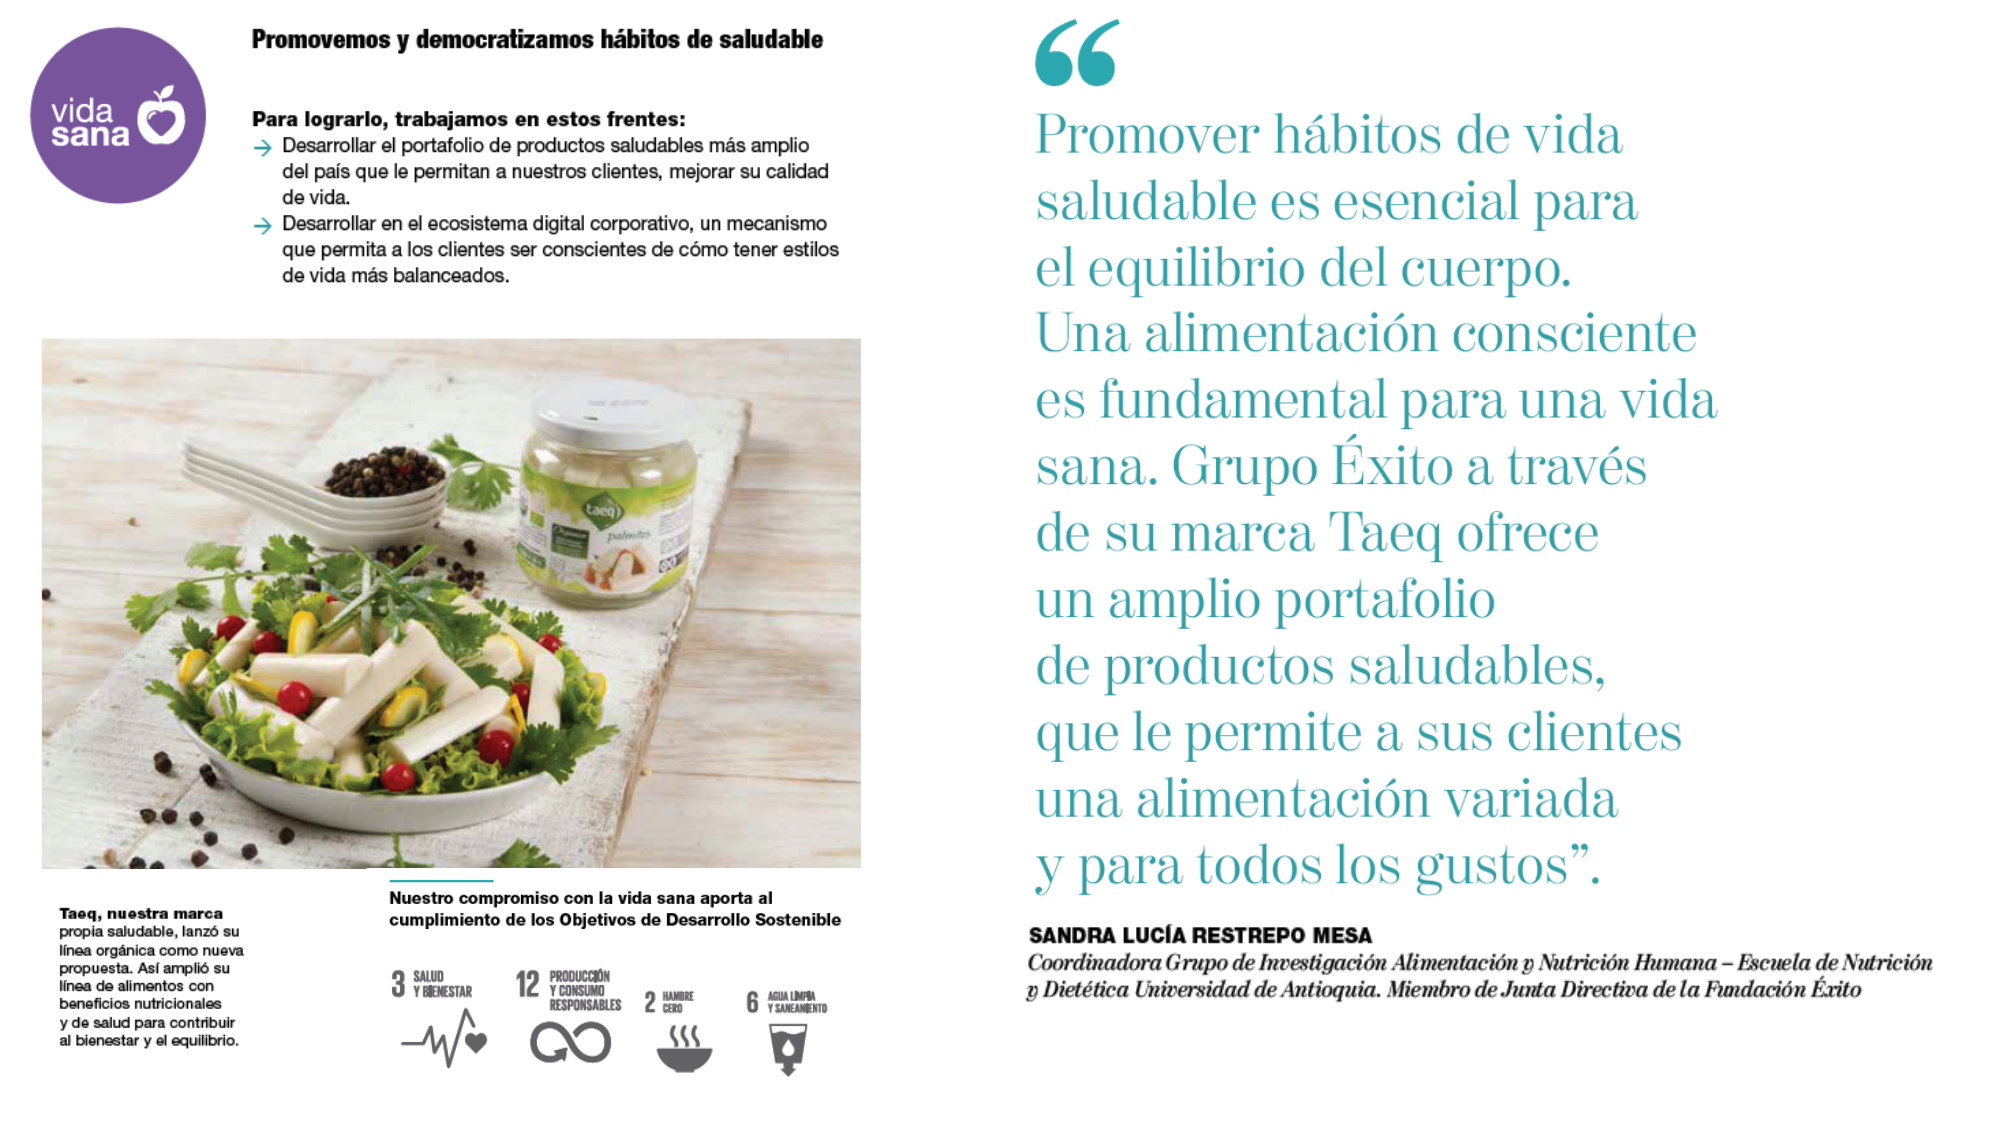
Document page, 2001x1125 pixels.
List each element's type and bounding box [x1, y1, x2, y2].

picture [34, 901, 294, 1082]
picture [13, 11, 850, 303]
picture [1013, 8, 1725, 902]
picture [34, 325, 902, 1082]
picture [1013, 907, 1942, 1005]
